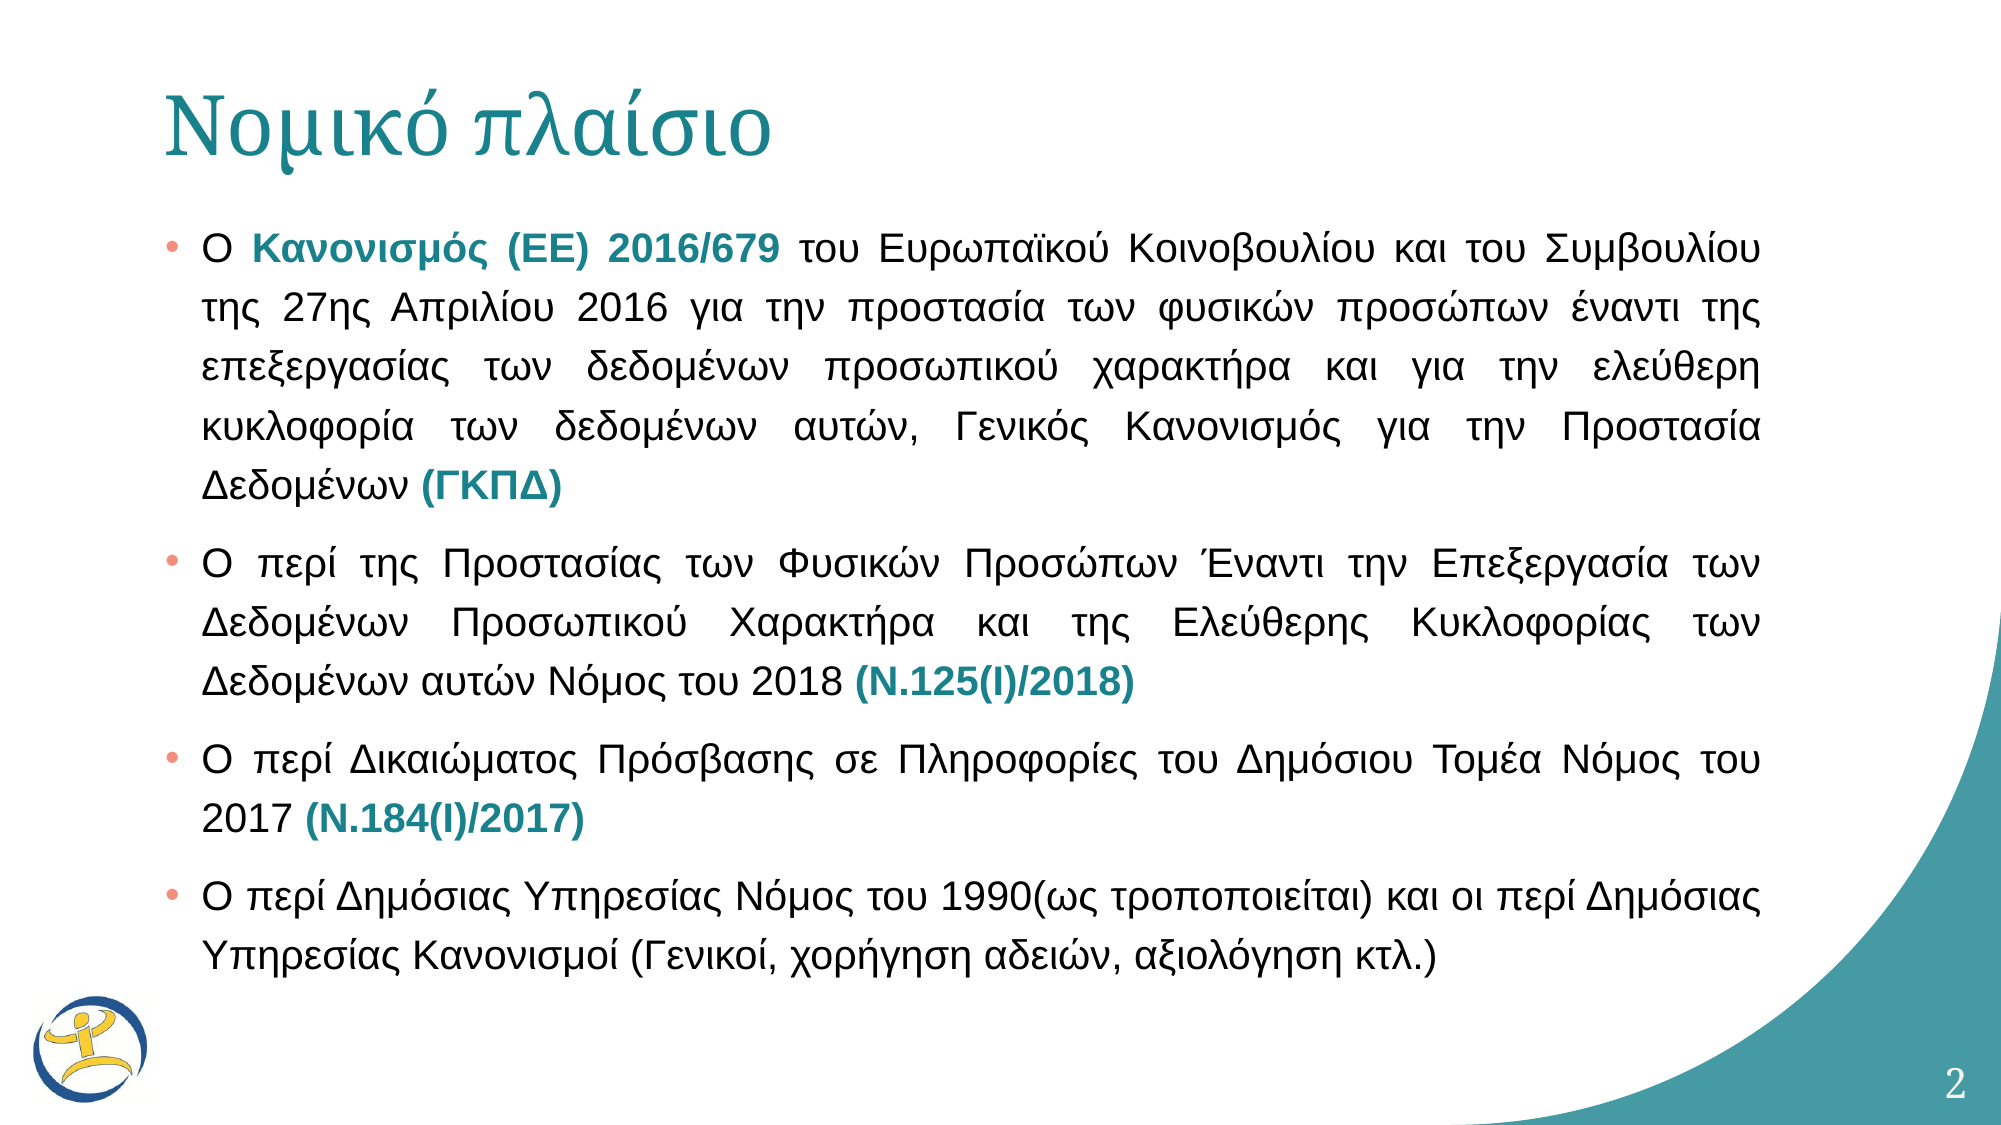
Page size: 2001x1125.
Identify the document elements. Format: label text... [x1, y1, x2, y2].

title Νομικό πλαίσιο [148, 0, 1775, 245]
slide_number 2 [1868, 1055, 1983, 1116]
list Ο Κανονισμός (ΕΕ) 2016/679 του Ευρωπαϊκού Κοινοβουλίου και του Συμβουλίου της 27ης Απριλίου 2016 για την προστασία των φυσικών προσώπων έναντι της επεξεργασίας των δεδομένων προσωπικού χαρακτήρα και για την ελεύθερη κυκλοφορία των δεδομένων αυτών, Γενικός Κανονισμός για την Προστασία Δεδομένων (ΓΚΠΔ) Ο περί της Προστασίας των Φυσικών Προσώπων Έναντι την Επεξεργασία των Δεδομένων Προσωπικού Χαρακτήρα και της Ελεύθερης Κυκλοφορίας των Δεδομένων αυτών Νόμος του 2018 (Ν.125(Ι)/2018) Ο περί Δικαιώματος Πρόσβασης σε Πληροφορίες του Δημόσιου Τομέα Νόμος του 2017 (Ν.184(Ι)/2017) Ο περί Δημόσιας Υπηρεσίας Νόμος του 1990(ως τροποποιείται) και οι περί Δημόσιας Υπηρεσίας Κανονισμοί (Γενικοί, χορήγηση αδειών, αξιολόγηση κτλ.) [150, 203, 1777, 992]
picture [31, 991, 149, 1109]
